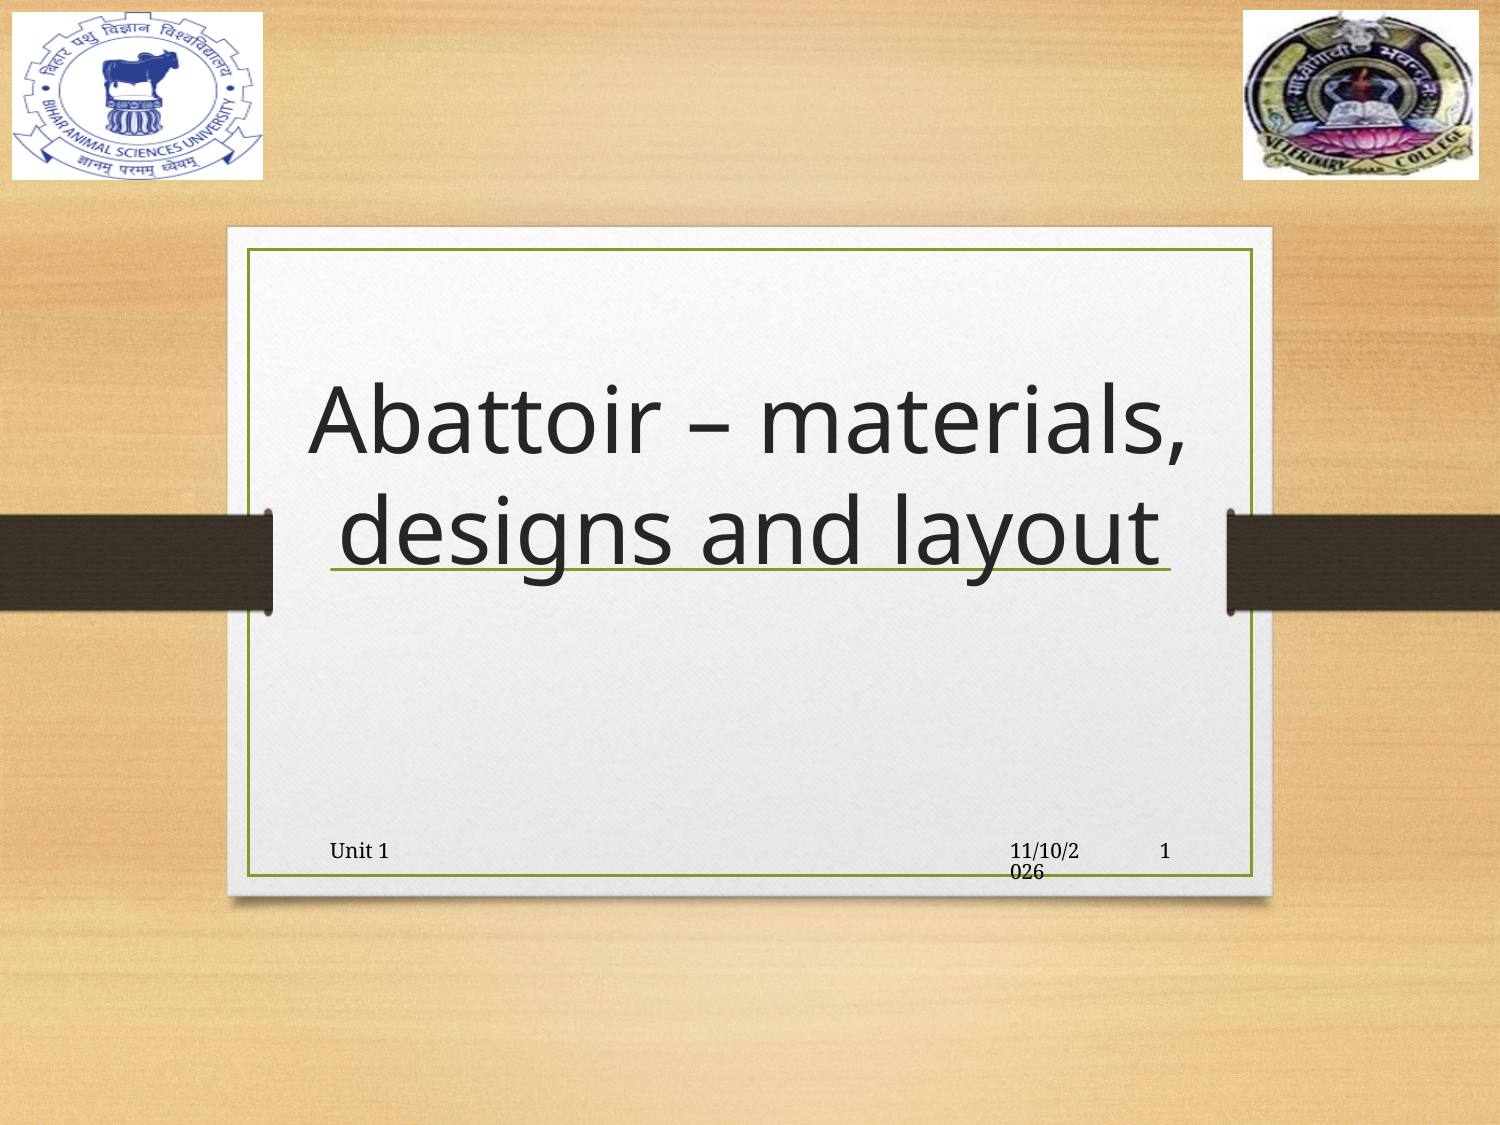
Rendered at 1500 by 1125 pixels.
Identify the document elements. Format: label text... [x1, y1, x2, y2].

title Abattoir – materials, designs and layout [112, 237, 1388, 591]
picture [0, 0, 1500, 1125]
slide_number 1 [1118, 829, 1187, 875]
footer Unit 1 [315, 829, 983, 875]
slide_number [994, 829, 1106, 875]
